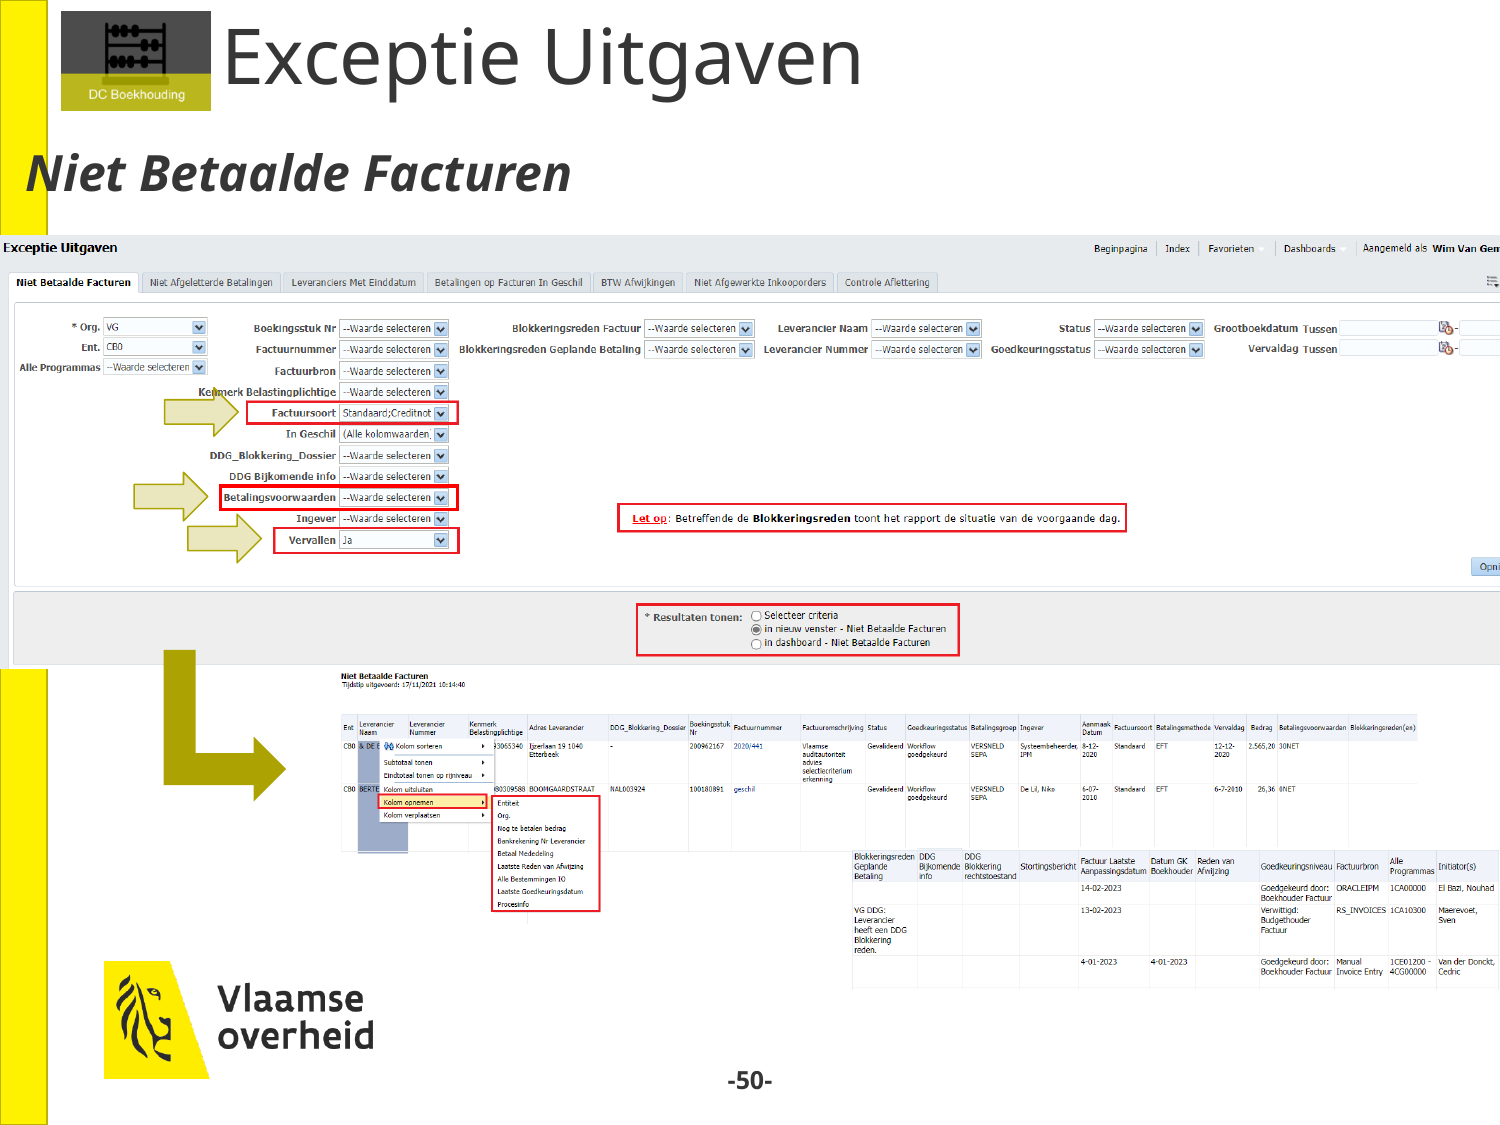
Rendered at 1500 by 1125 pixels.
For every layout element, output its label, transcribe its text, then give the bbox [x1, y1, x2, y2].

picture [0, 235, 1500, 1079]
text_box Niet Betaalde Facturen [10, 134, 588, 209]
text_box [163, 669, 287, 802]
title Exceptie Uitgaven [220, 20, 1500, 109]
picture [61, 11, 211, 111]
